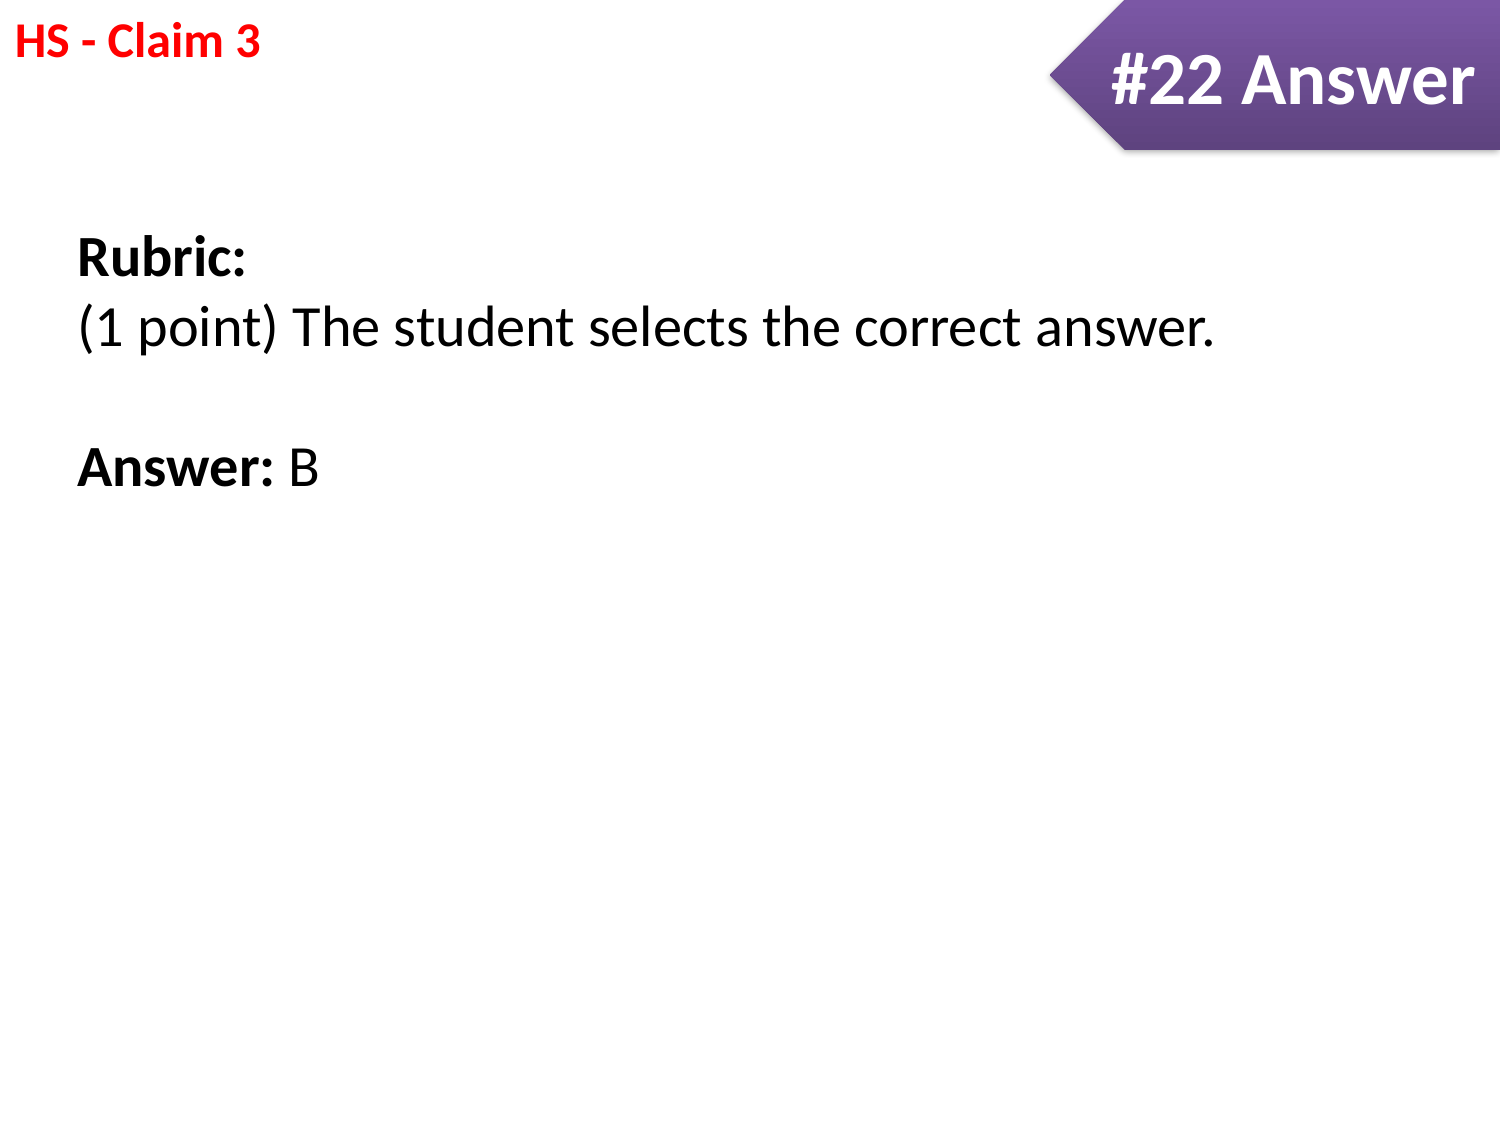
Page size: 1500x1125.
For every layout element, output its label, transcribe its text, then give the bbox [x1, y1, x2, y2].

text_box Rubric: (1 point) The student selects the correct answer. Answer: B [62, 210, 1388, 506]
text_box #22 Answer [1049, 0, 1500, 150]
